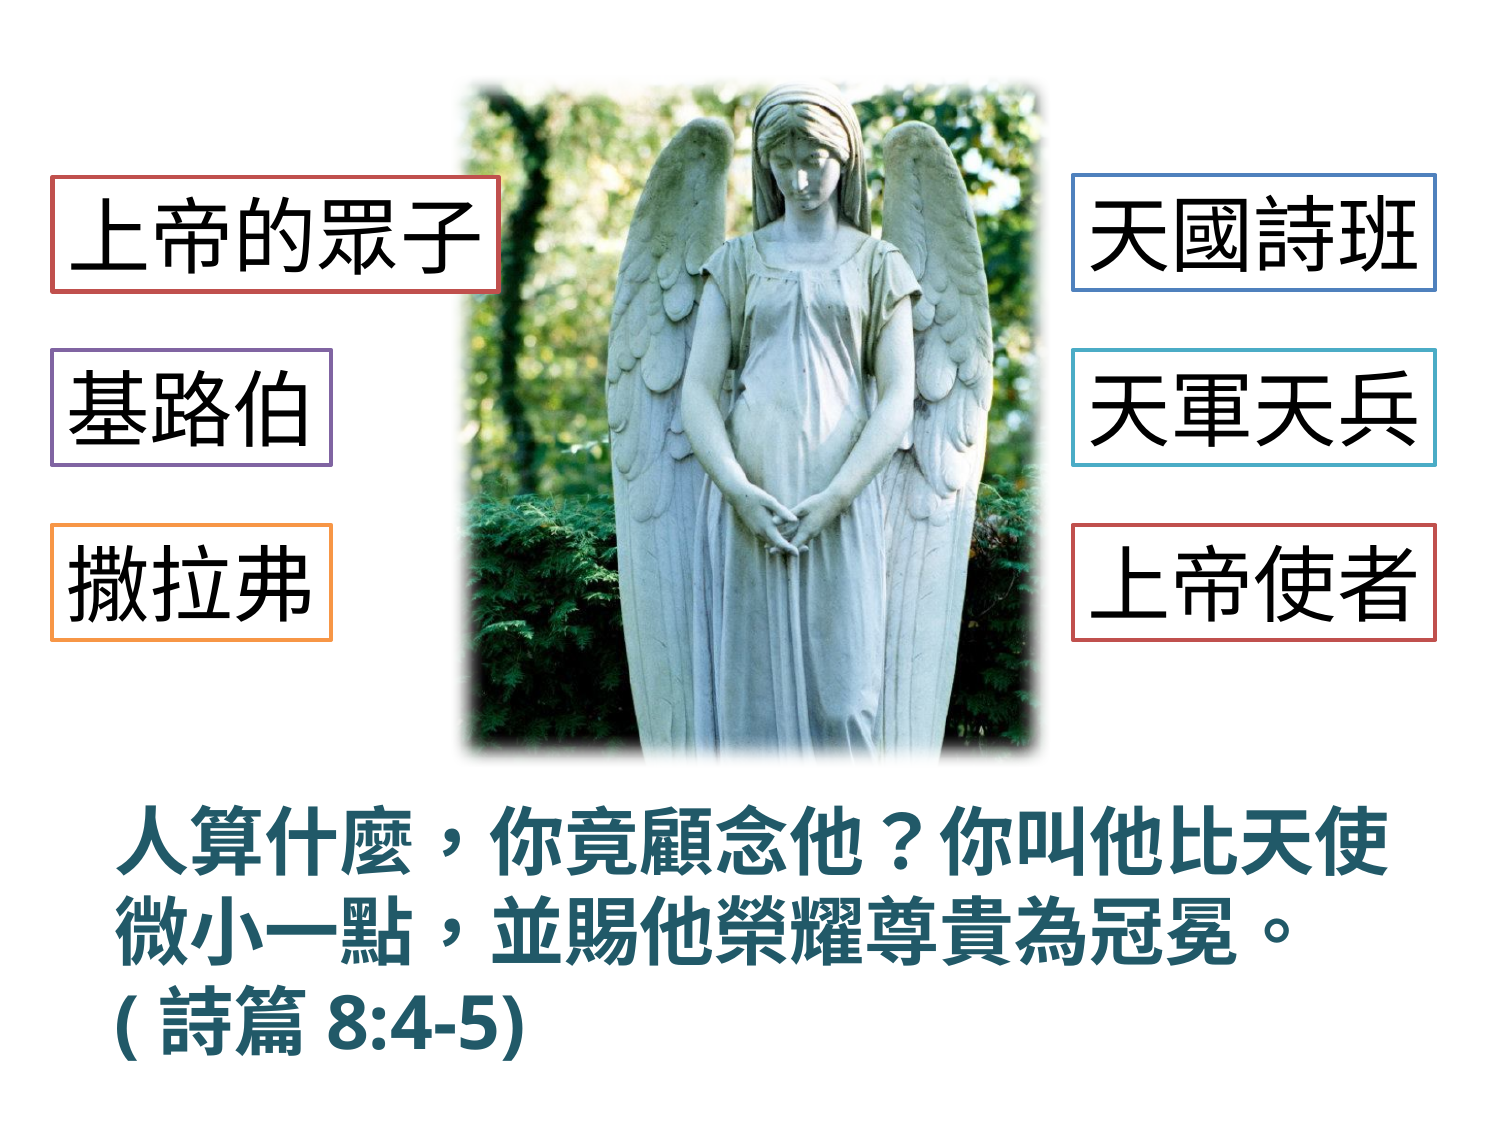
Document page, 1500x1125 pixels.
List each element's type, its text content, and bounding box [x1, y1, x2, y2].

text_box 天軍天兵 [1071, 348, 1437, 467]
text_box 撒拉弗 [50, 523, 333, 642]
text_box 天國詩班 [1071, 173, 1437, 292]
text_box 人算什麼，你竟顧念他？你叫他比天使微小一點，並賜他榮耀尊貴為冠冕。 (詩篇8:4-5) [99, 787, 1450, 1073]
picture [449, 74, 1051, 768]
text_box 上帝的眾子 [50, 175, 444, 294]
text_box 上帝使者 [1071, 523, 1437, 642]
text_box 基路伯 [50, 348, 333, 467]
